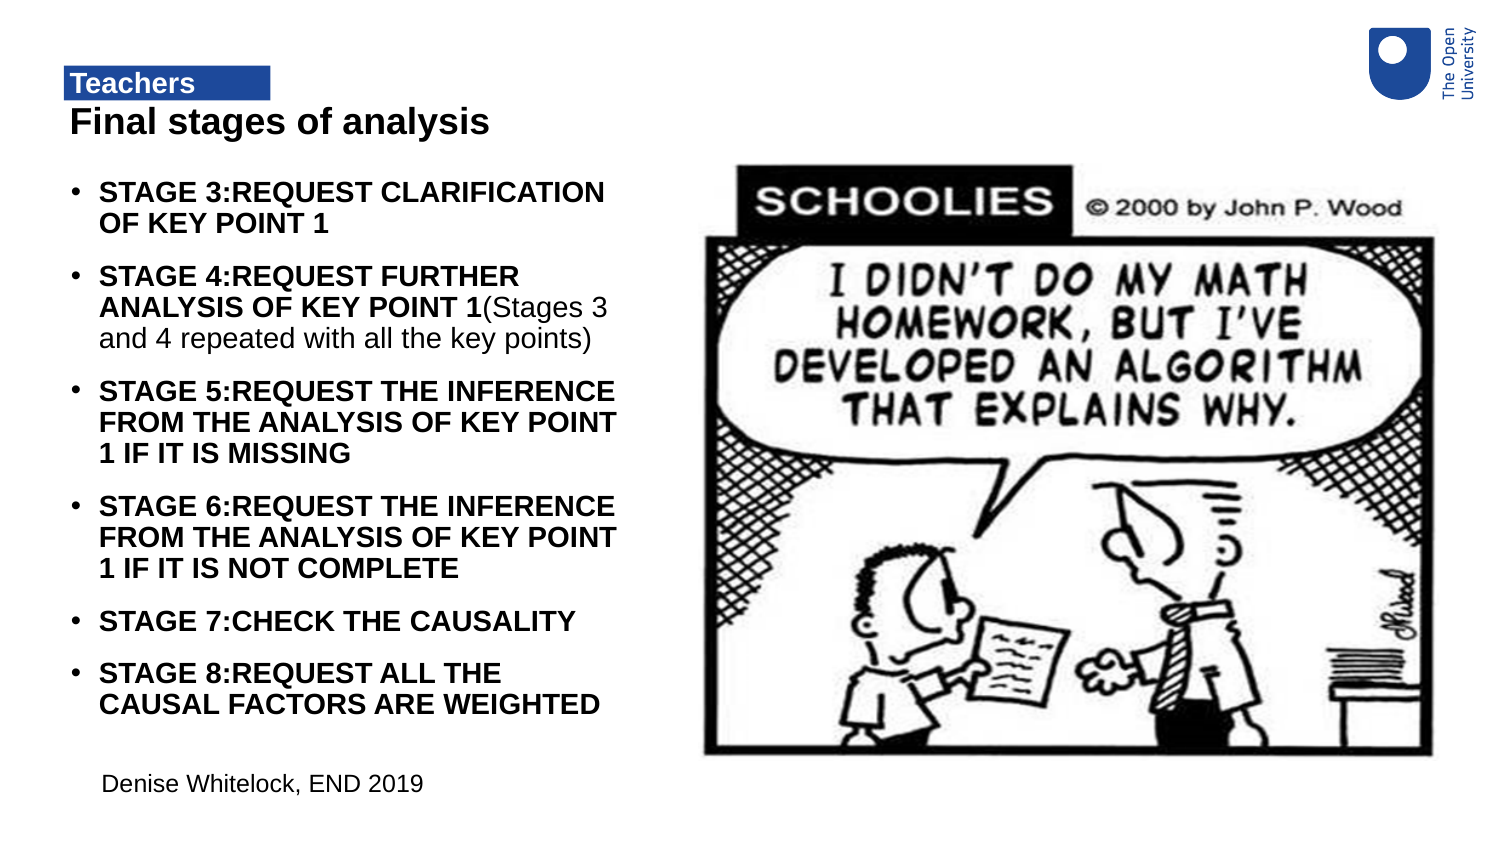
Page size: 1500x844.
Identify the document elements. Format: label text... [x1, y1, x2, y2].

picture [698, 163, 1441, 761]
text_box Denise Whitelock, END 2019 [86, 760, 574, 839]
picture [1369, 27, 1476, 100]
list STAGE 3:REQUEST CLARIFICATION OF KEY POINT 1 STAGE 4:REQUEST FURTHER ANALYSIS OF KEY POINT 1(Stages 3 and 4 repeated with all the key points) STAGE 5:REQUEST THE INFERENCE FROM THE ANALYSIS OF KEY POINT 1 IF IT IS MISSING STAGE 6:REQUEST THE INFERENCE FROM THE ANALYSIS OF KEY POINT 1 IF IT IS NOT COMPLETE STAGE 7:CHECK THE CAUSALITY STAGE 8:REQUEST ALL THE CAUSAL FACTORS ARE WEIGHTED [70, 177, 628, 785]
list Final stages of analysis [63, 100, 1367, 142]
title Teachers [63, 65, 271, 100]
